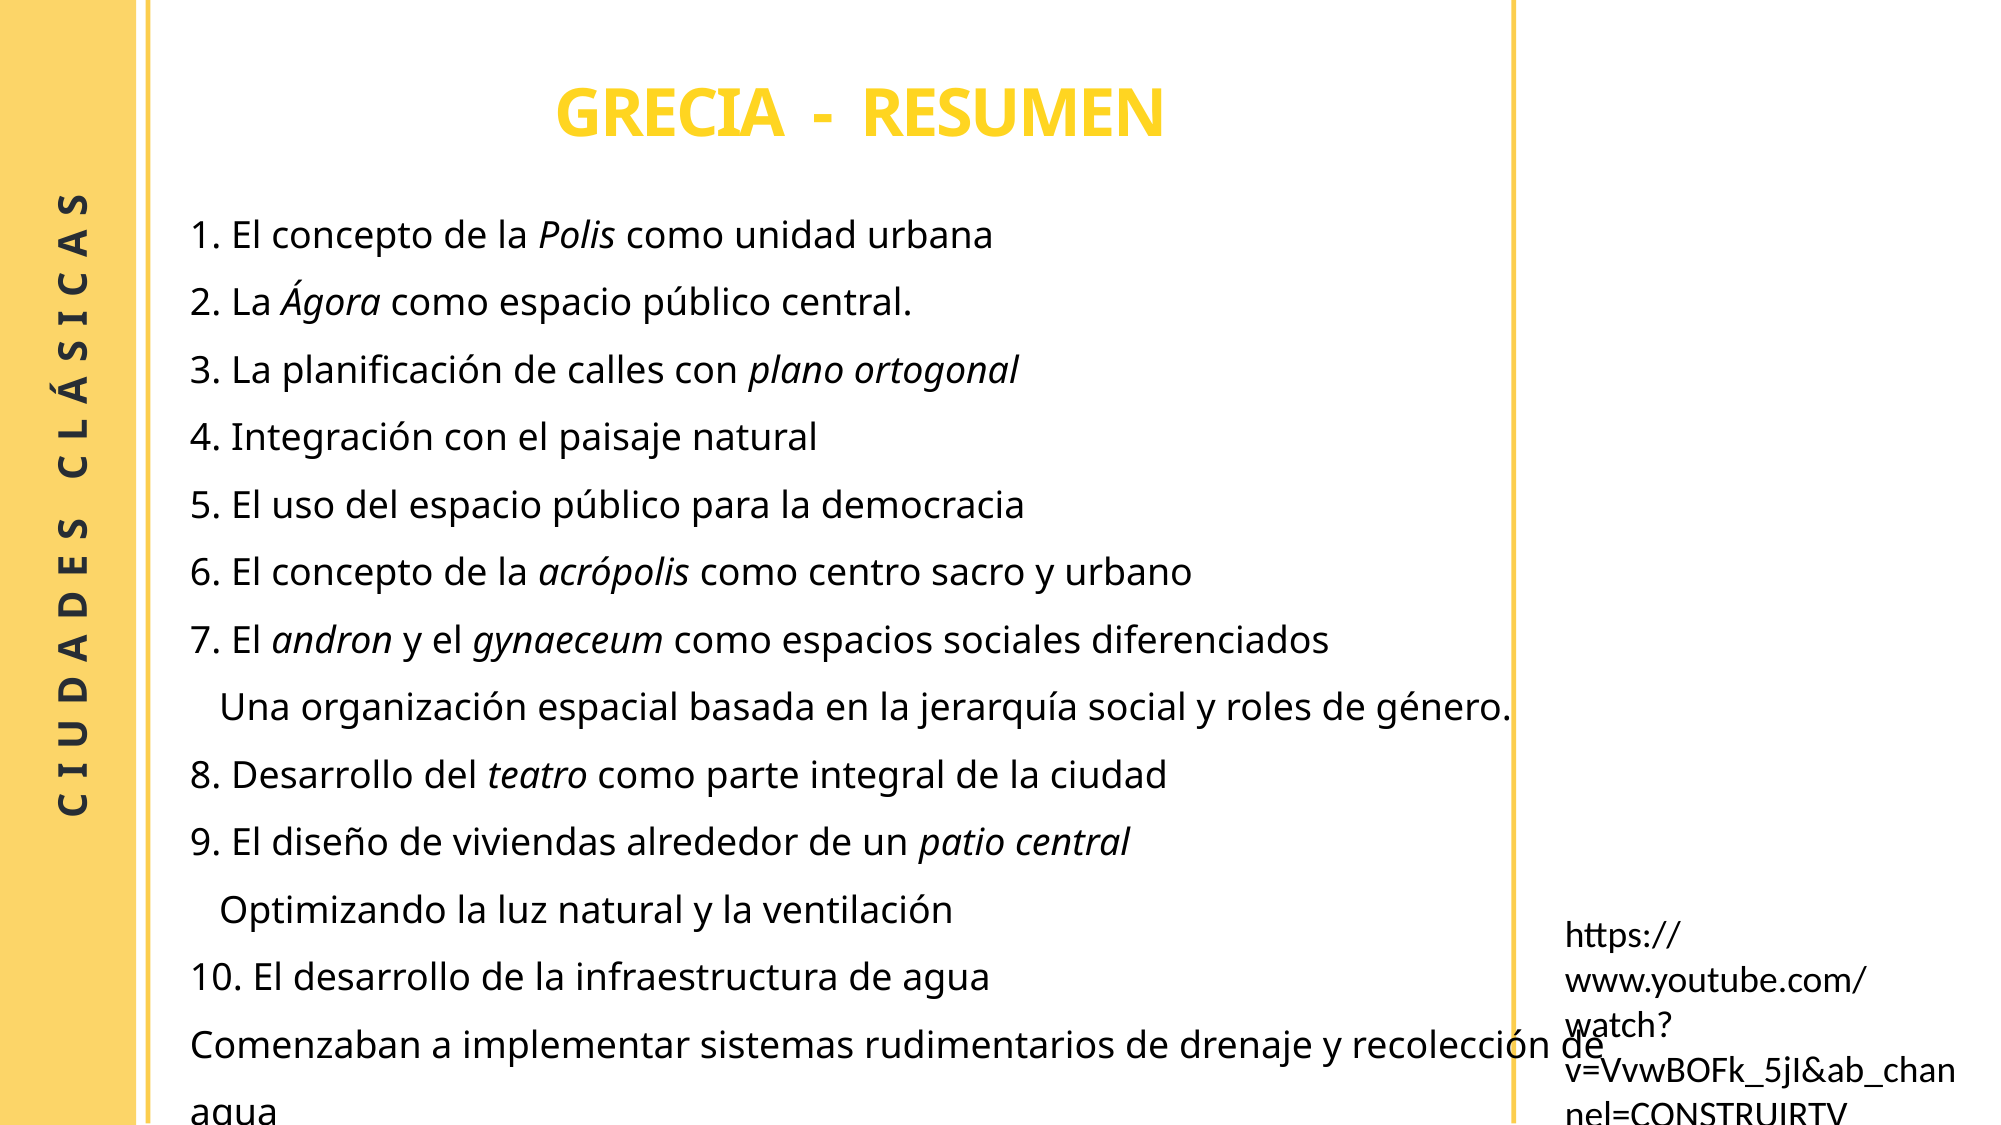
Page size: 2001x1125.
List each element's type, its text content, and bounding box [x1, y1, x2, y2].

text_box GRECIA - RESUMEN [137, 50, 1587, 150]
text_box 1. El concepto de la Polis como unidad urbana 2. La Ágora como espacio público central. 3. La planificación de calles con plano ortogonal 4. Integración con el paisaje natural 5. El uso del espacio público para la democracia 6. El concepto de la acrópolis como centro sacro y urbano 7. El andron y el gynaeceum como espacios sociales diferenciados Una organización espacial basada en la jerarquía social y roles de género. 8. Desarrollo del teatro como parte integral de la ciudad 9. El diseño de viviendas alrededor de un patio central Optimizando la luz natural y la ventilación 10. El desarrollo de la infraestructura de agua Comenzaban a implementar sistemas rudimentarios de drenaje y recolección de agua [175, 180, 1626, 1125]
text_box https://www.youtube.com/watch?v=VvwBOFk_5jI&ab_channel=CONSTRUIRTV [1626, 902, 1984, 1125]
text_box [0, 0, 137, 1125]
